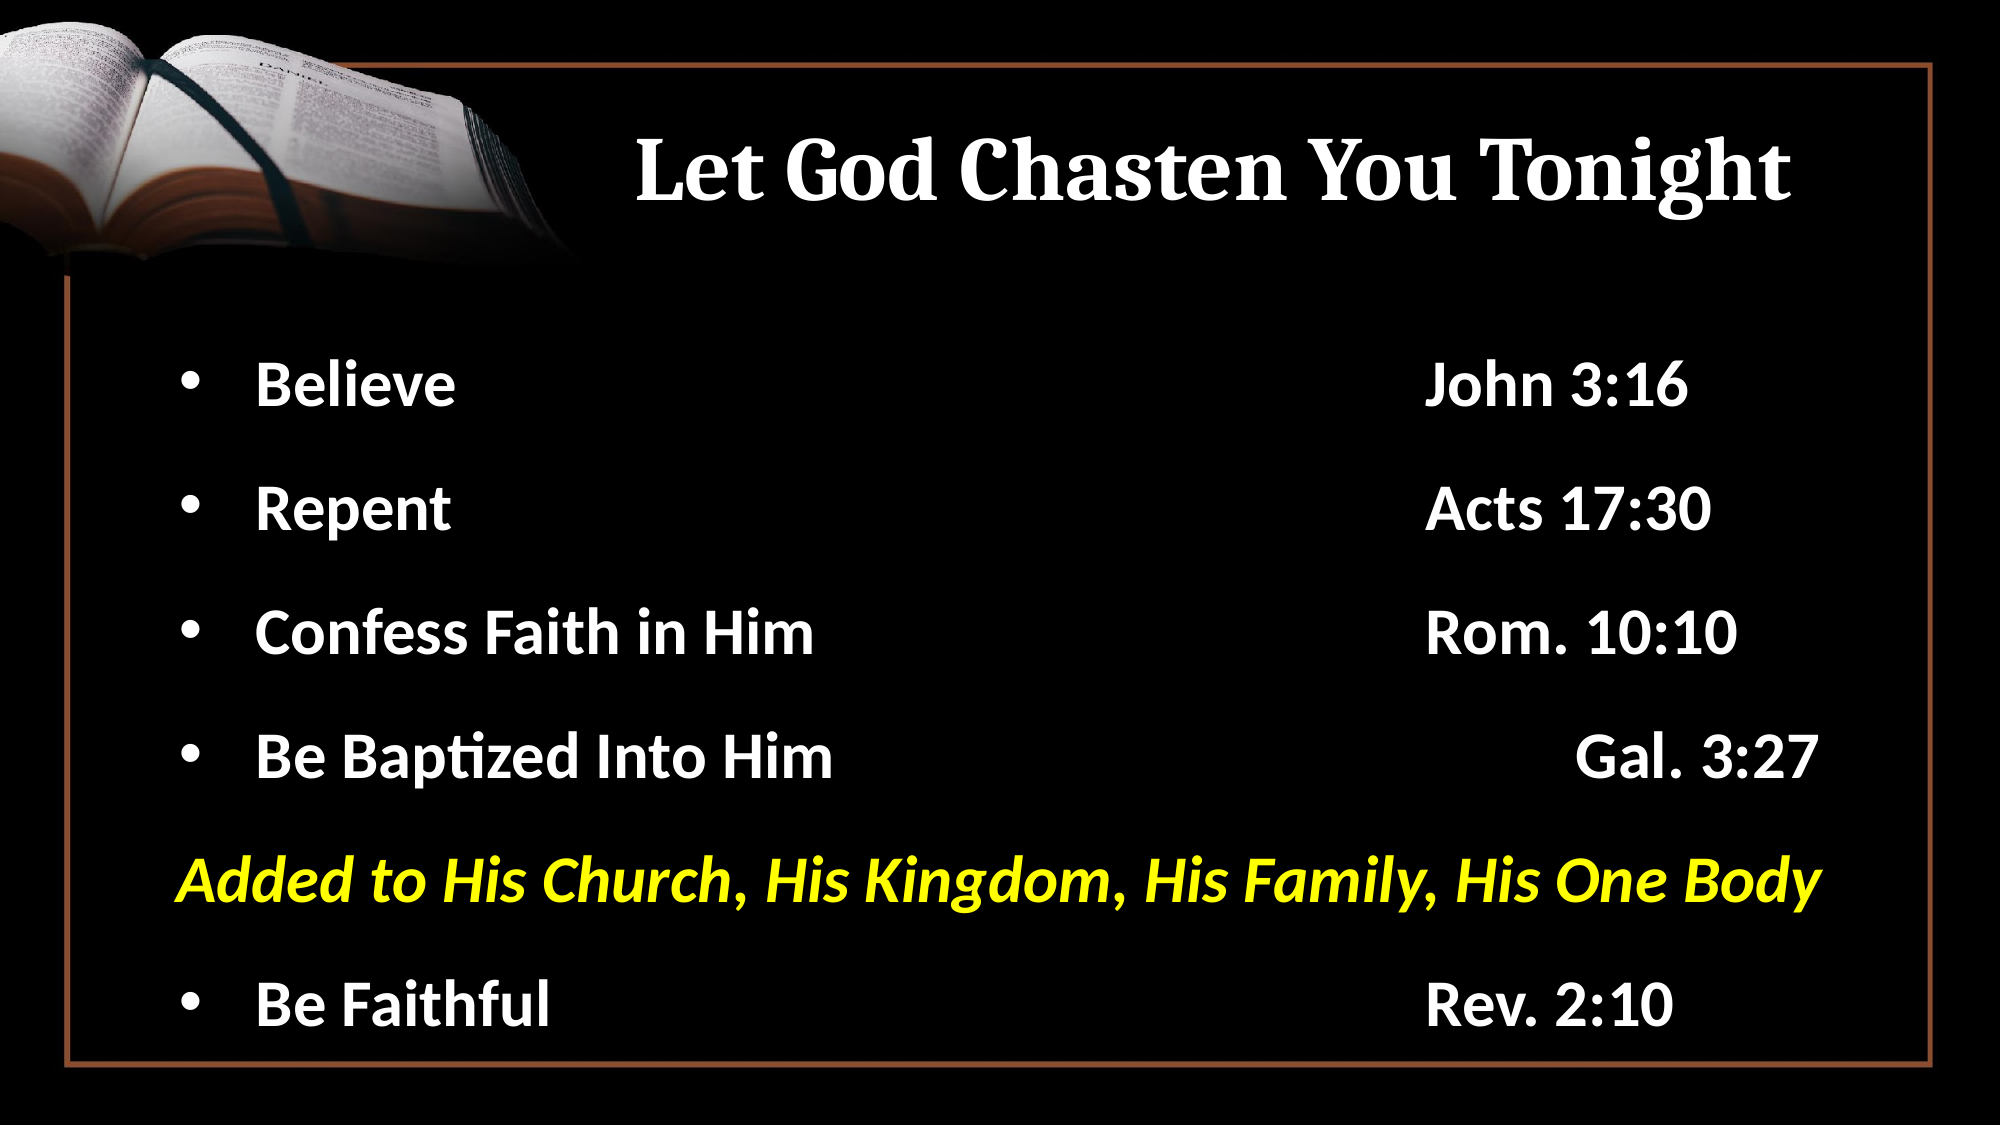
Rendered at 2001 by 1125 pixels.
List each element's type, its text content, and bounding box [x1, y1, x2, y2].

picture [0, 0, 2000, 1125]
list Believe John 3:16 Repent Acts 17:30 Confess Faith in Him Rom. 10:10 Be Baptized Into Him Gal. 3:27 Added to His Church, His Kingdom, His Family, His One Body Be Faithful Rev. 2:10 [88, 292, 1913, 1063]
title Let God Chasten You Tonight [488, 49, 1940, 293]
